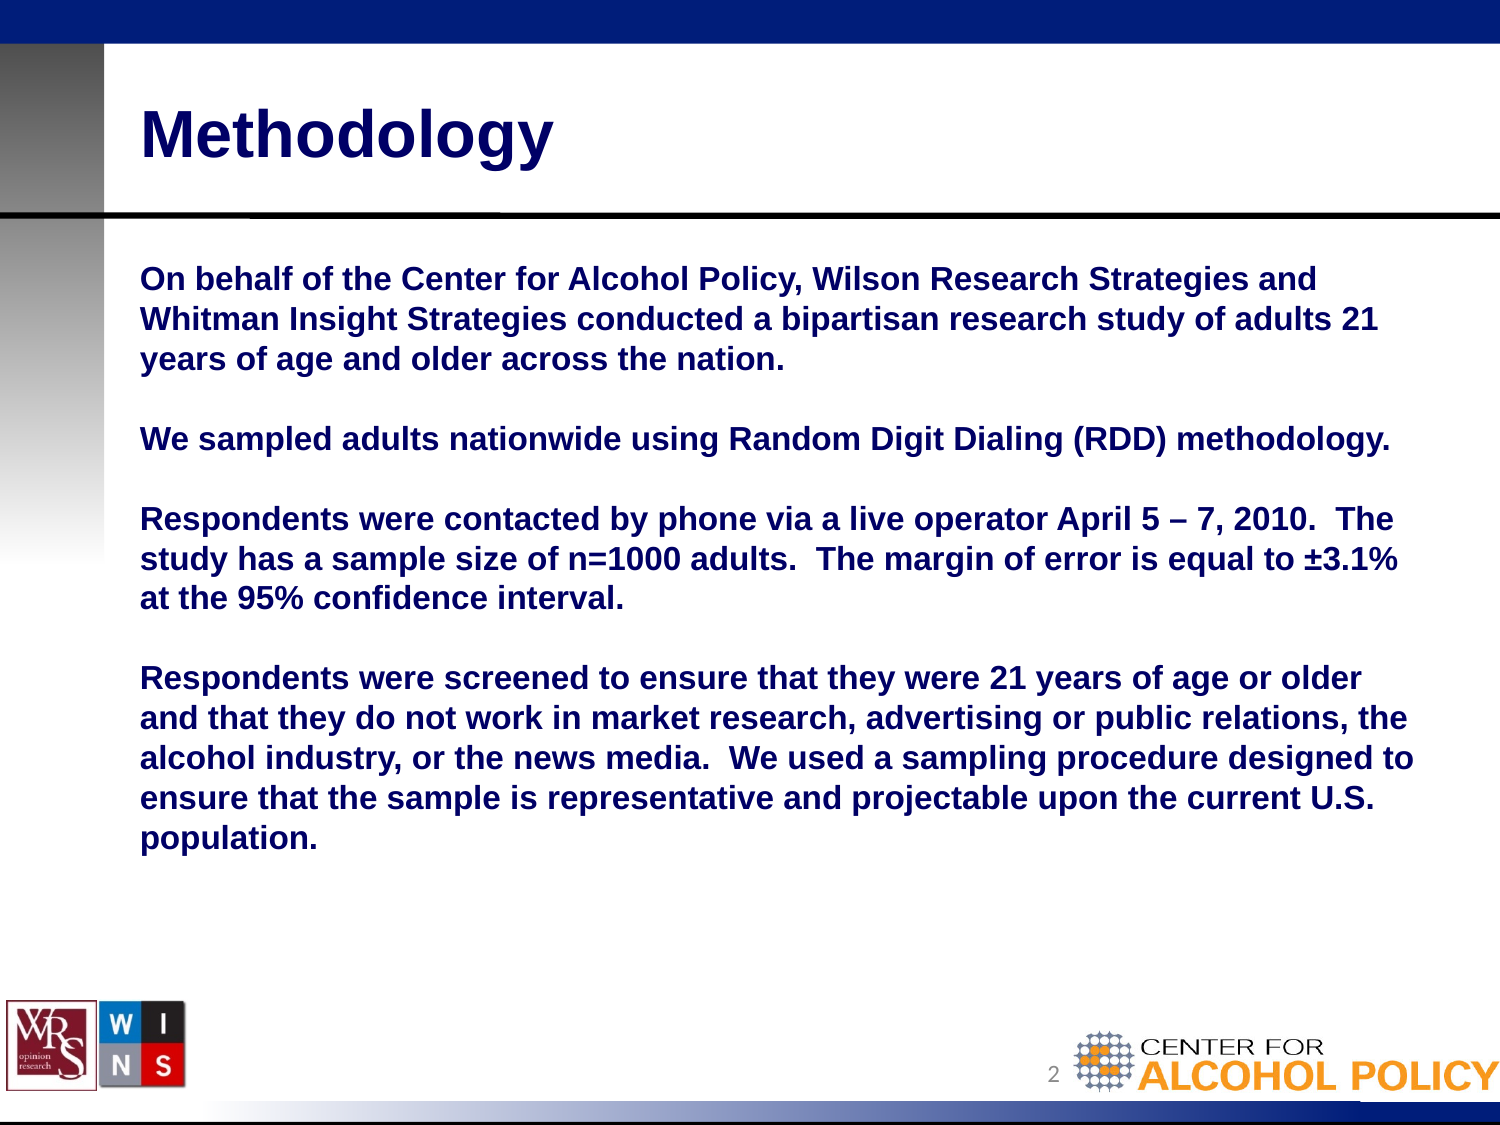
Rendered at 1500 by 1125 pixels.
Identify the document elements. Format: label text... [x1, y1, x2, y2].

text_box On behalf of the Center for Alcohol Policy, Wilson Research Strategies and Whitman Insight Strategies conducted a bipartisan research study of adults 21 years of age and older across the nation. We sampled adults nationwide using Random Digit Dialing (RDD) methodology. Respondents were contacted by phone via a live operator April 5 – 7, 2010. The study has a sample size of n=1000 adults. The margin of error is equal to ±3.1% at the 95% confidence interval. Respondents were screened to ensure that they were 21 years of age or older and that they do not work in market research, advertising or public relations, the alcohol industry, or the news media. We used a sampling procedure designed to ensure that the sample is representative and projectable upon the current U.S. population. [124, 249, 1435, 891]
picture [1073, 1030, 1500, 1100]
title Methodology [124, 62, 1476, 201]
slide_number 2 [725, 1042, 1075, 1103]
picture [6, 999, 188, 1091]
